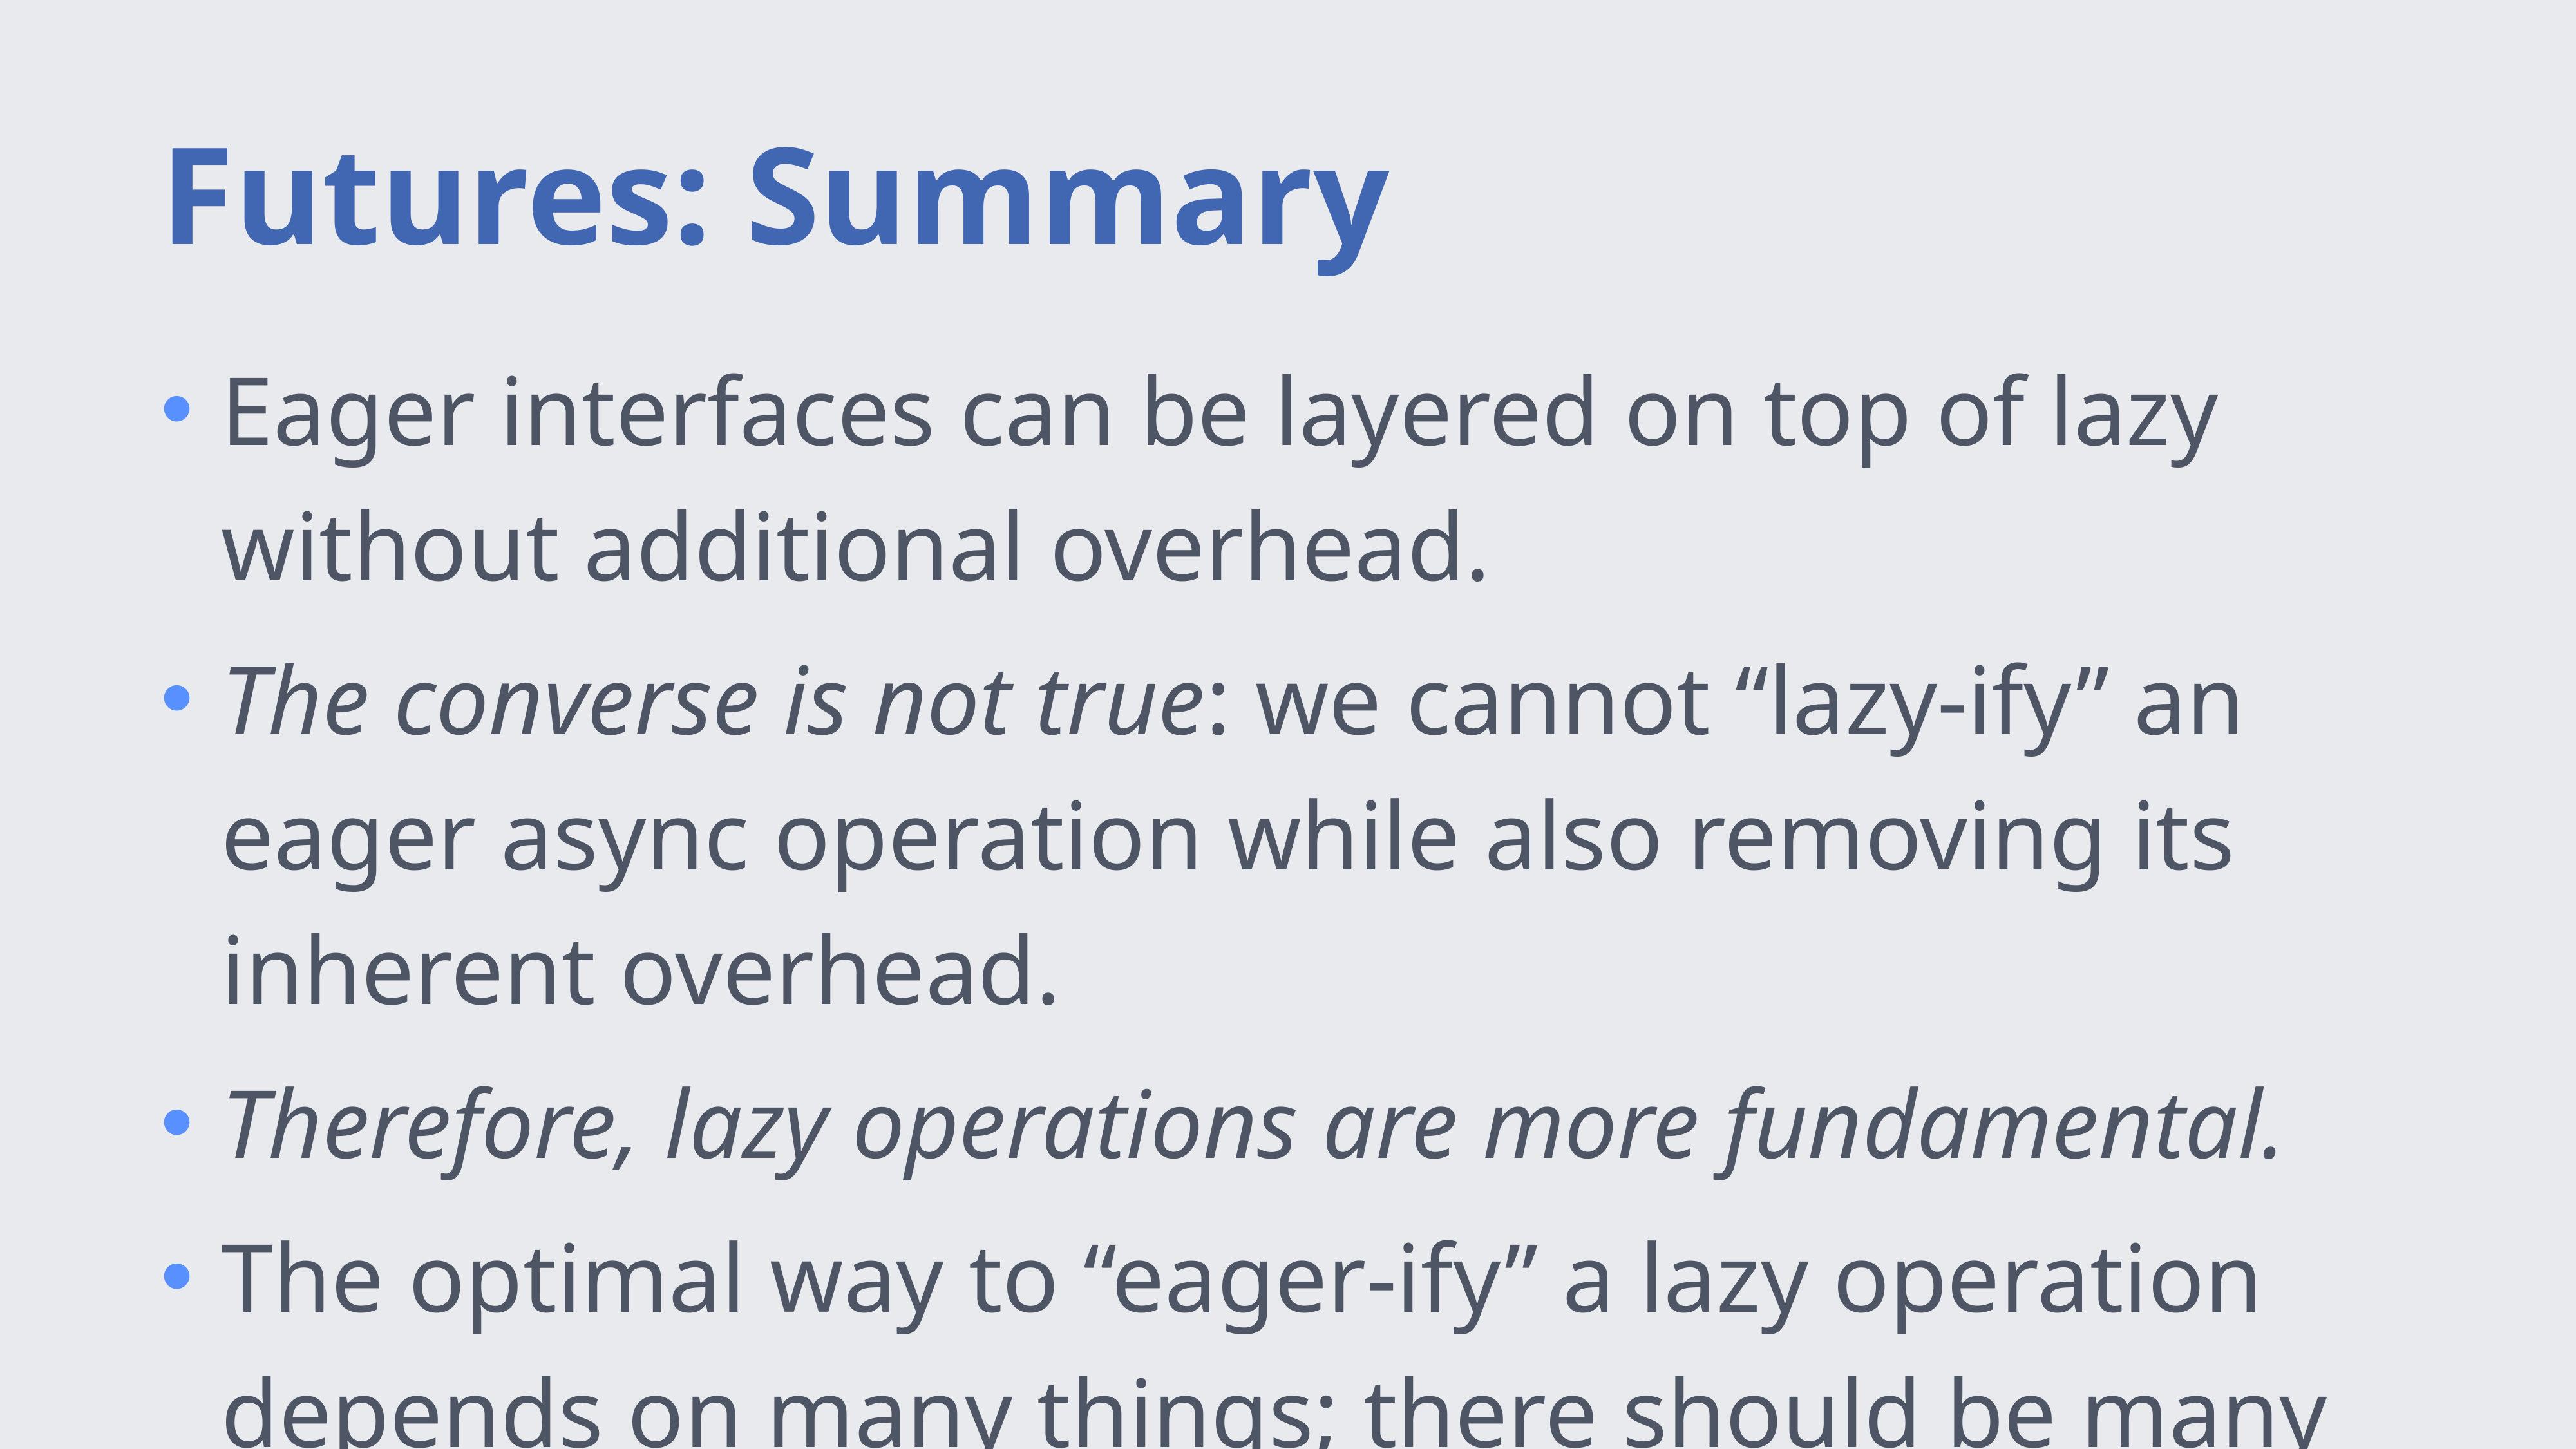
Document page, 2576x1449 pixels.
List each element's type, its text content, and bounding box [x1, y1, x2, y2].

list Eager interfaces can be layered on top of lazy without additional overhead. The converse is not true: we cannot “lazy-ify” an eager async operation while also removing its inherent overhead. Therefore, lazy operations are more fundamental. The optimal way to “eager-ify” a lazy operation depends on many things; there should be many such algorithms. [160, 328, 2415, 1335]
title Futures: Summary [160, 109, 2415, 305]
